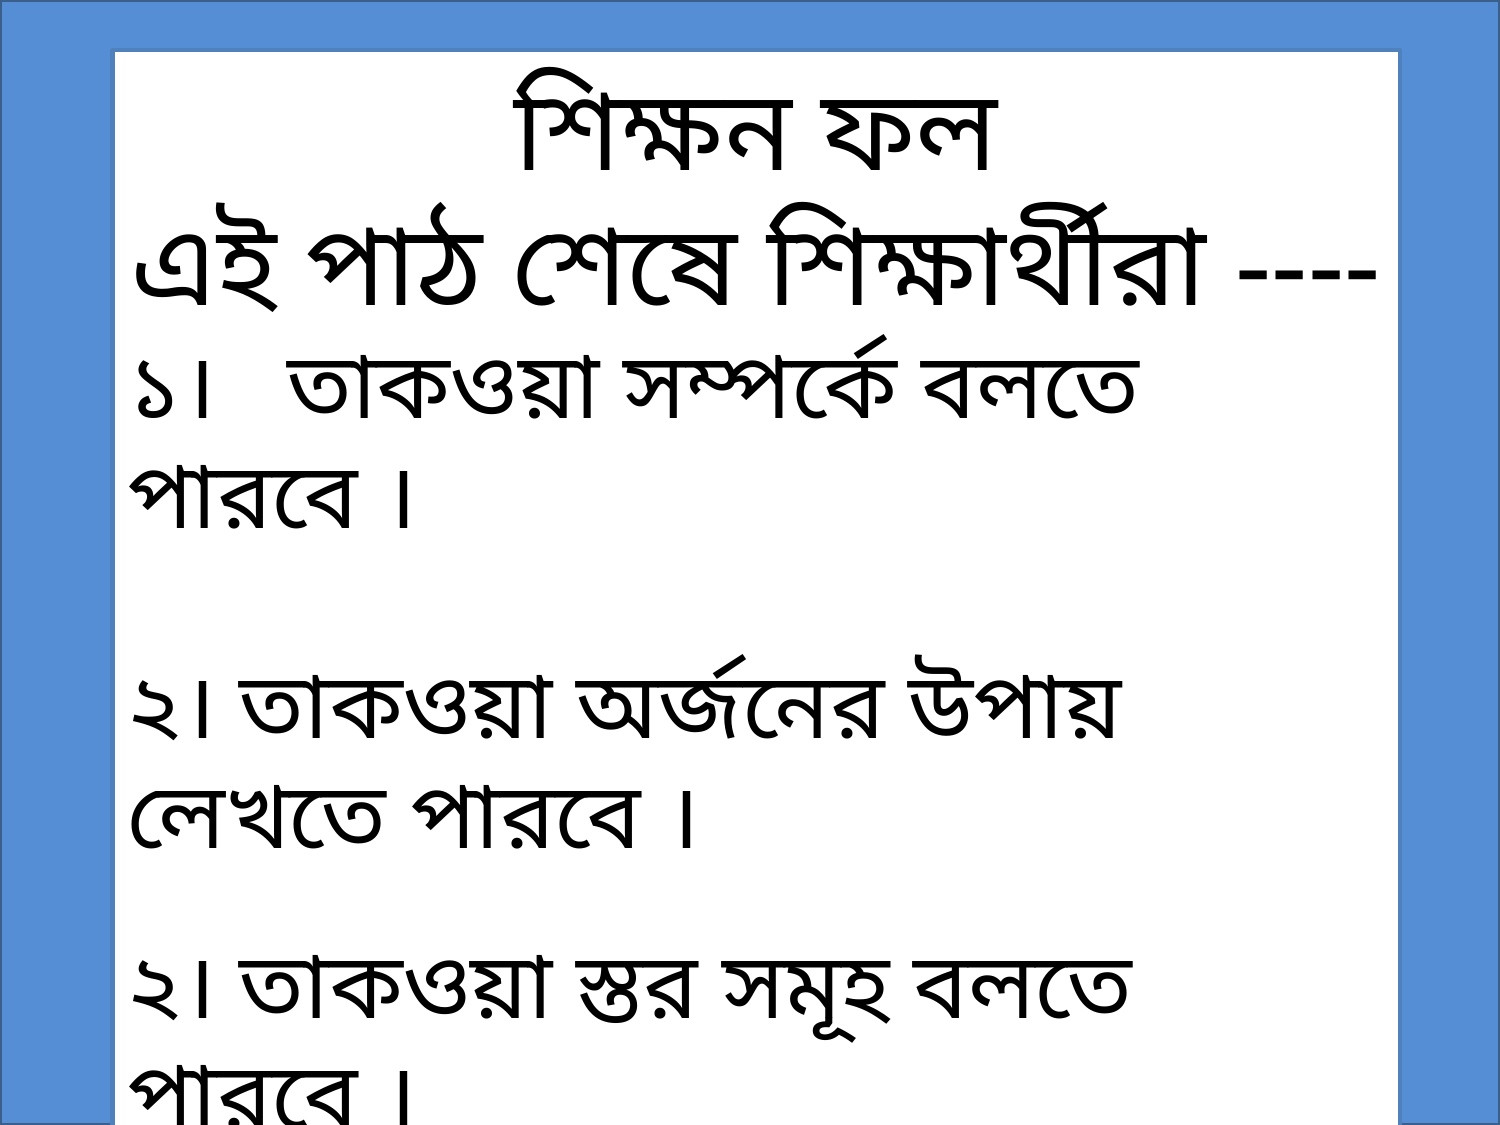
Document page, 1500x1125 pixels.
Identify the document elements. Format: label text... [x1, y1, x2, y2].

text_box শিক্ষন ফল এই পাঠ শেষে শিক্ষার্থীরা ---- ১। তাকওয়া সম্পর্কে বলতে পারবে । ২। তাকওয়া অর্জনের উপায় লেখতে পারবে । ২। তাকওয়া স্তর সমূহ বলতে পারবে । [110, 48, 1402, 1125]
